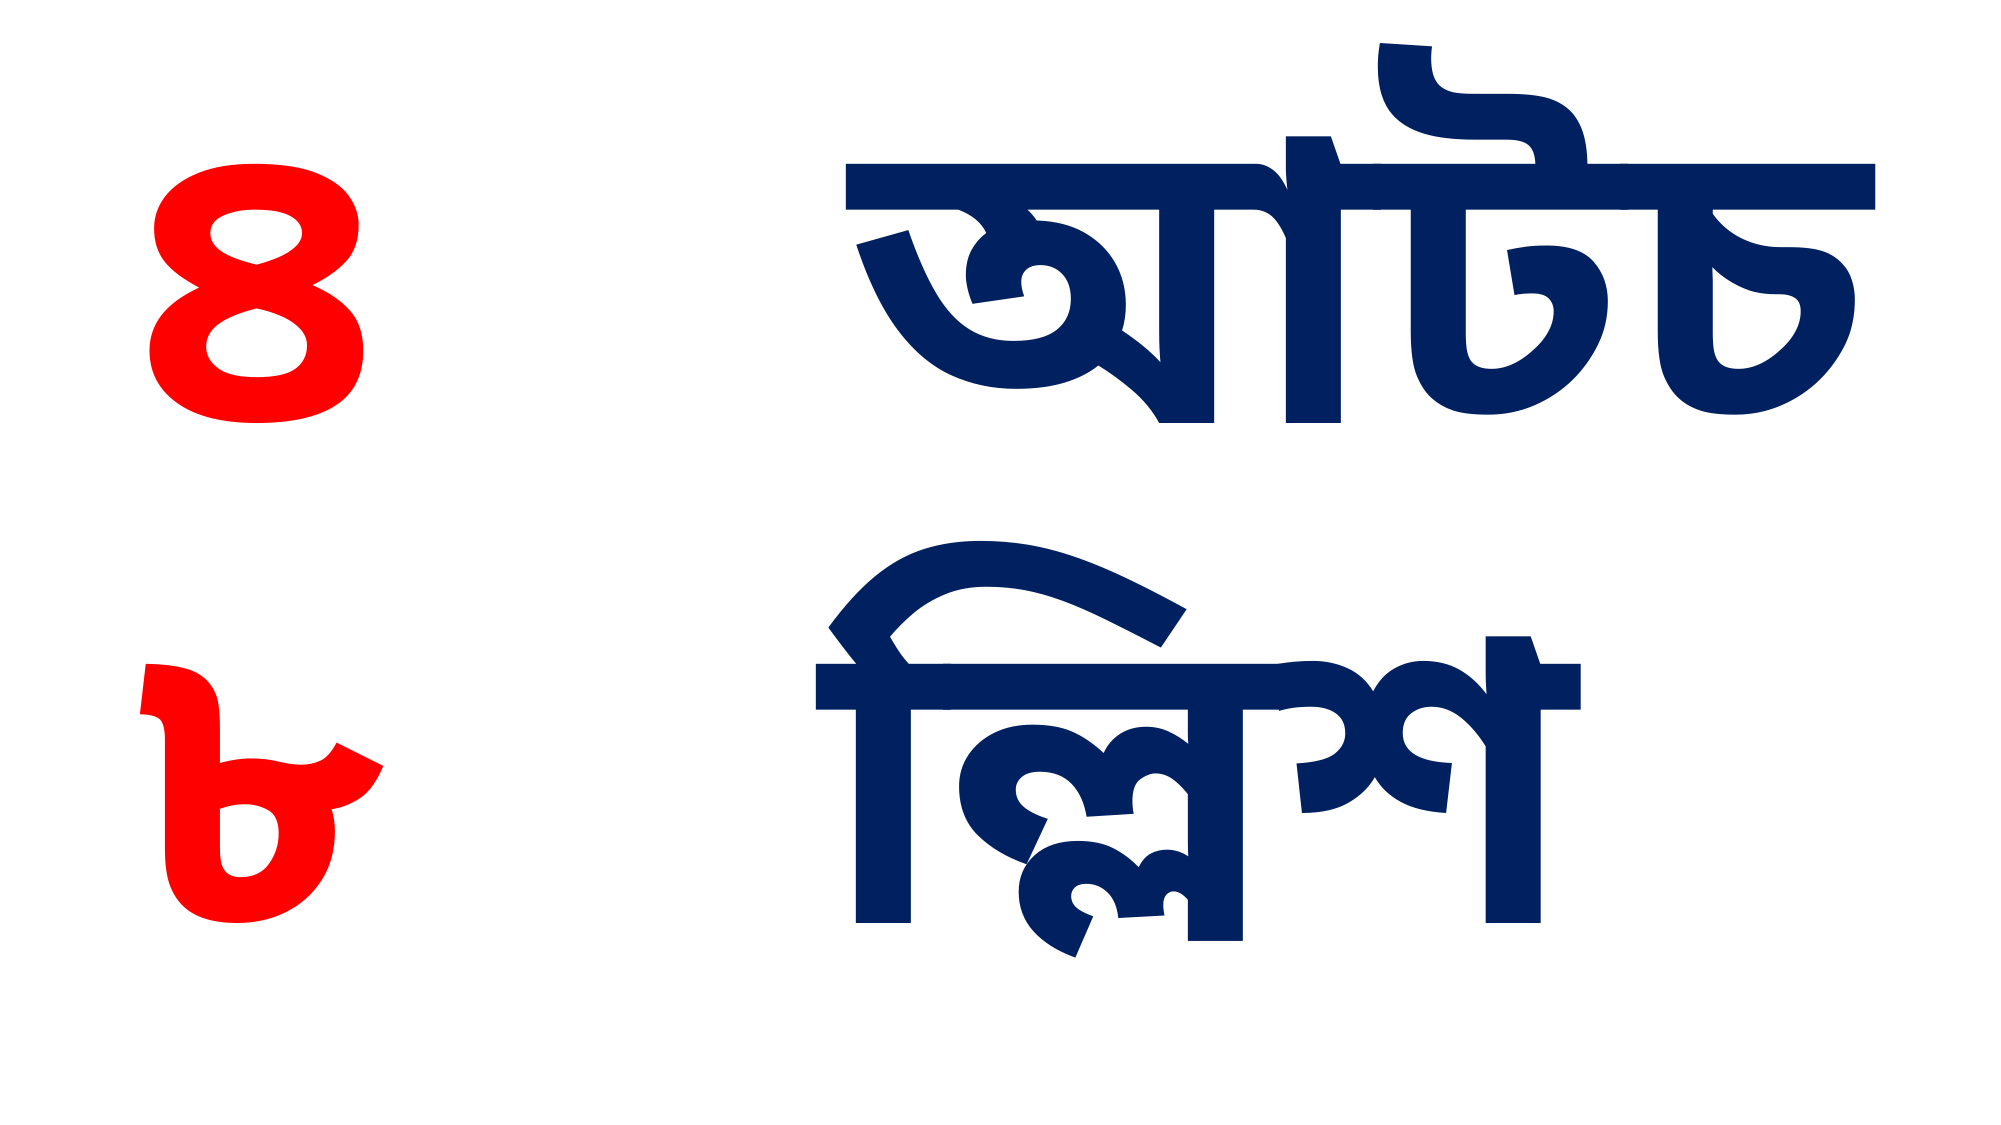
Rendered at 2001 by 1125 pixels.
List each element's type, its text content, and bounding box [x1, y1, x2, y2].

text_box আটচল্লিশ [721, 0, 2000, 1015]
text_box ৪৮ [0, 0, 514, 1015]
